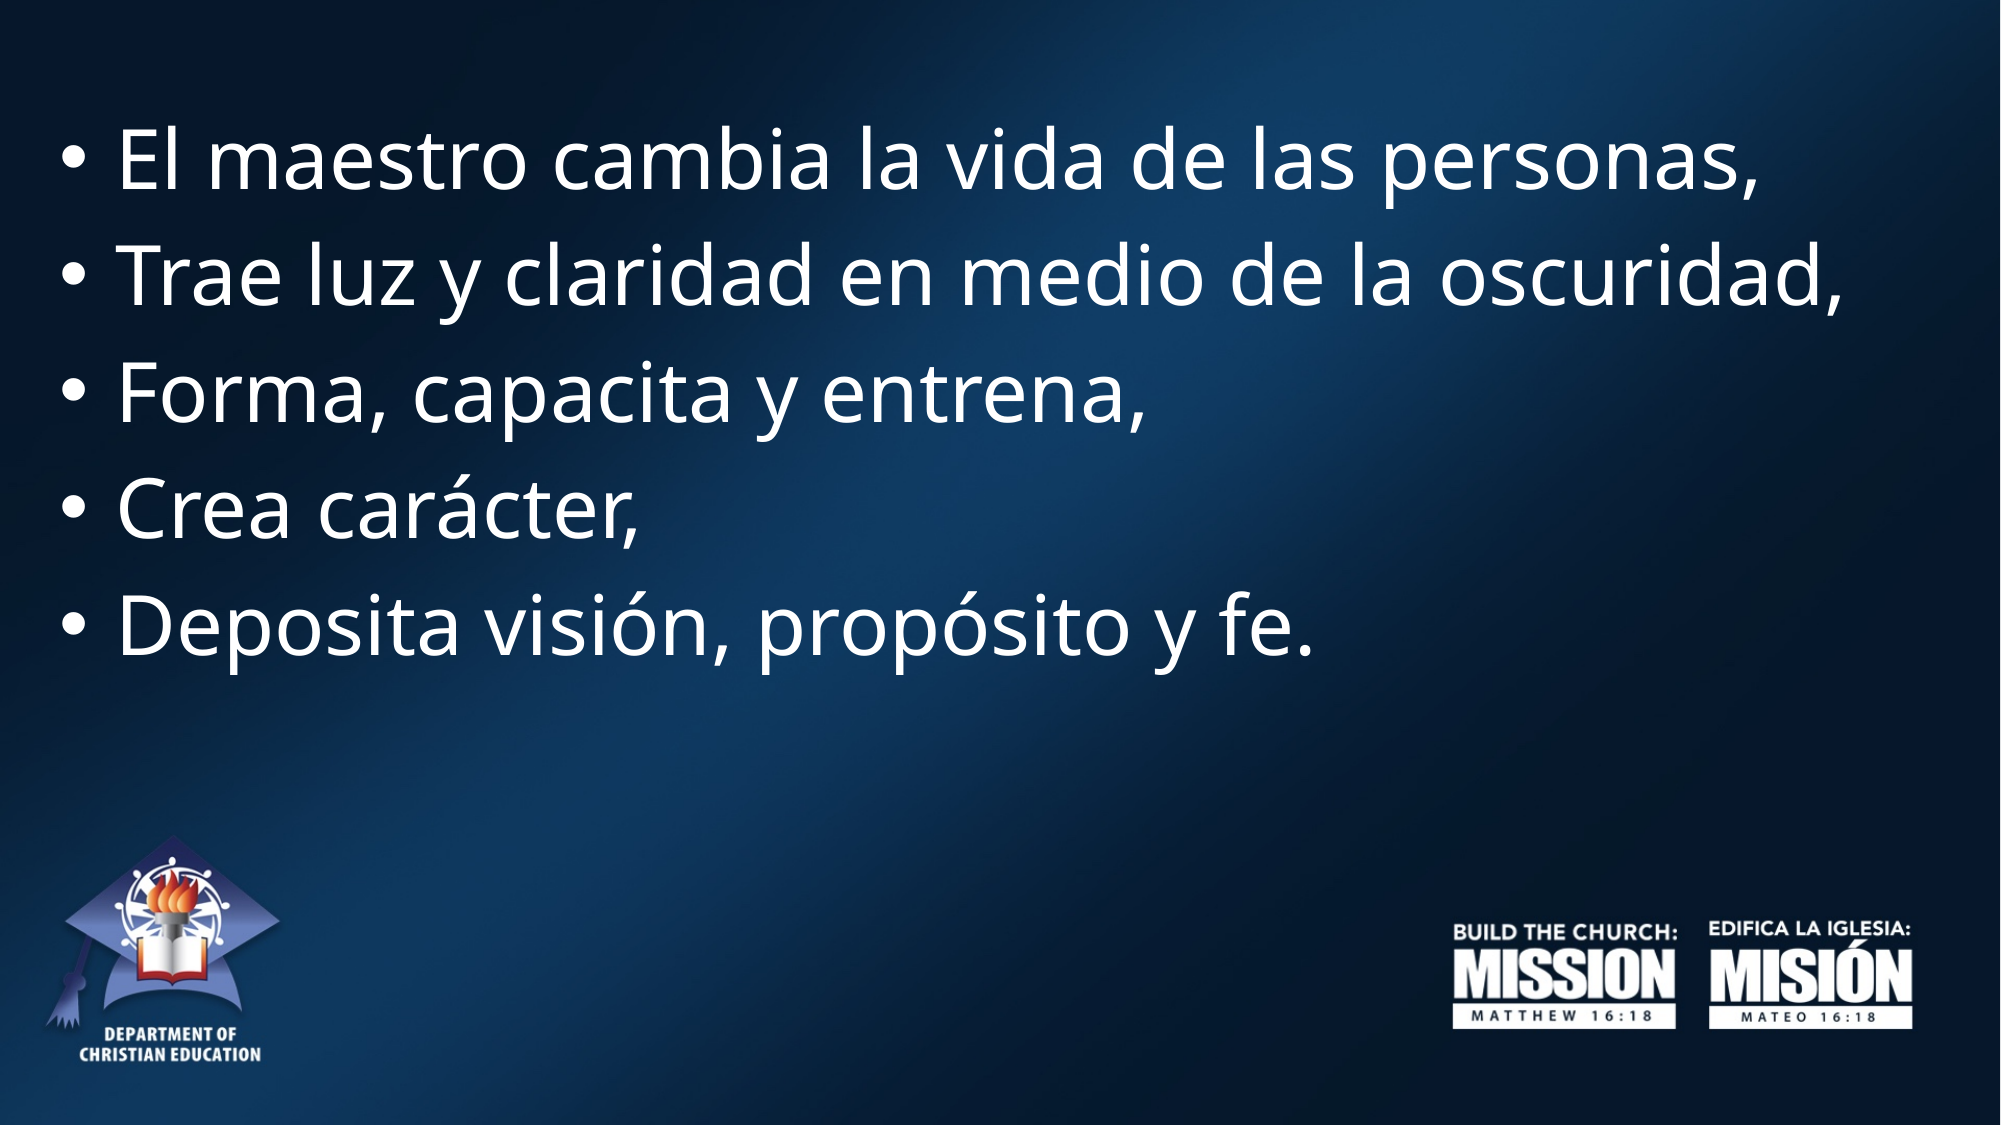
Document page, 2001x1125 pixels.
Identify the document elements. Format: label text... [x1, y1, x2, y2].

list El maestro cambia la vida de las personas, Trae luz y claridad en medio de la oscuridad, Forma, capacita y entrena, Crea carácter, Deposita visión, propósito y fe. [44, 98, 1948, 1031]
picture [0, 0, 2001, 1125]
